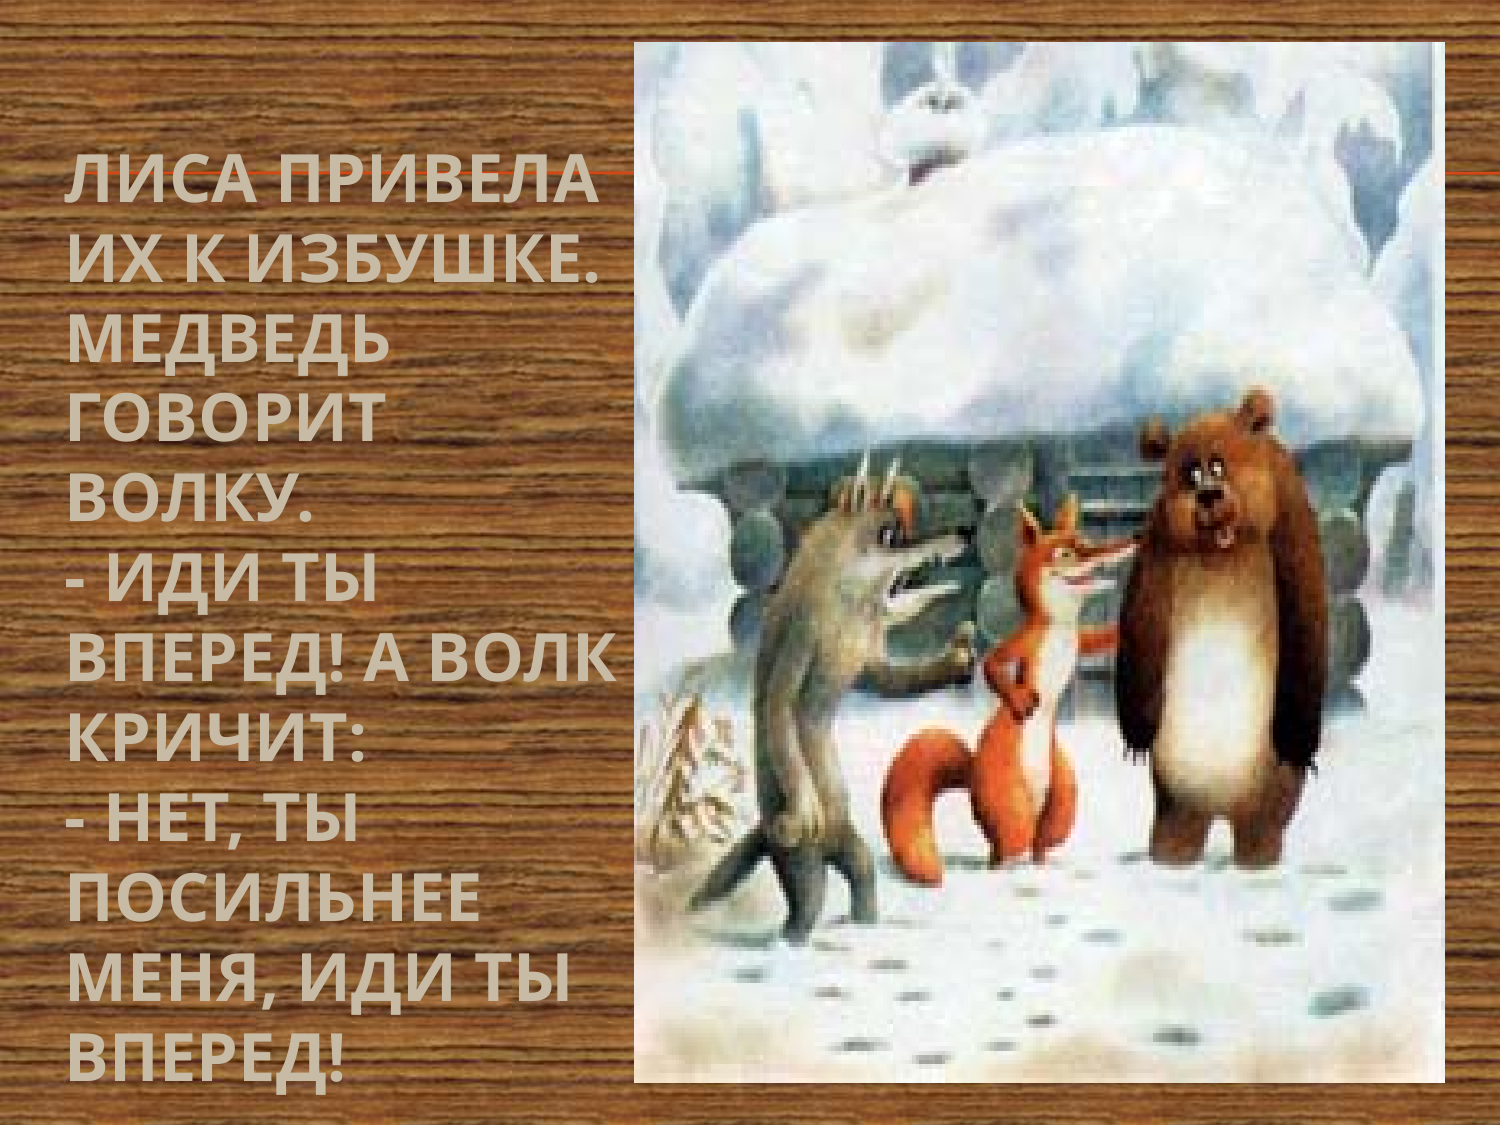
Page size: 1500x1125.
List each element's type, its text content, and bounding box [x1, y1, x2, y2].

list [634, 42, 1445, 1083]
picture [0, 0, 1500, 1125]
title Лиса привела их к избушке. Медведь говорит волку. - Иди ты вперед! А волк кричит: - Нет, ты посильнее меня, иди ты вперед! [50, 78, 624, 1083]
